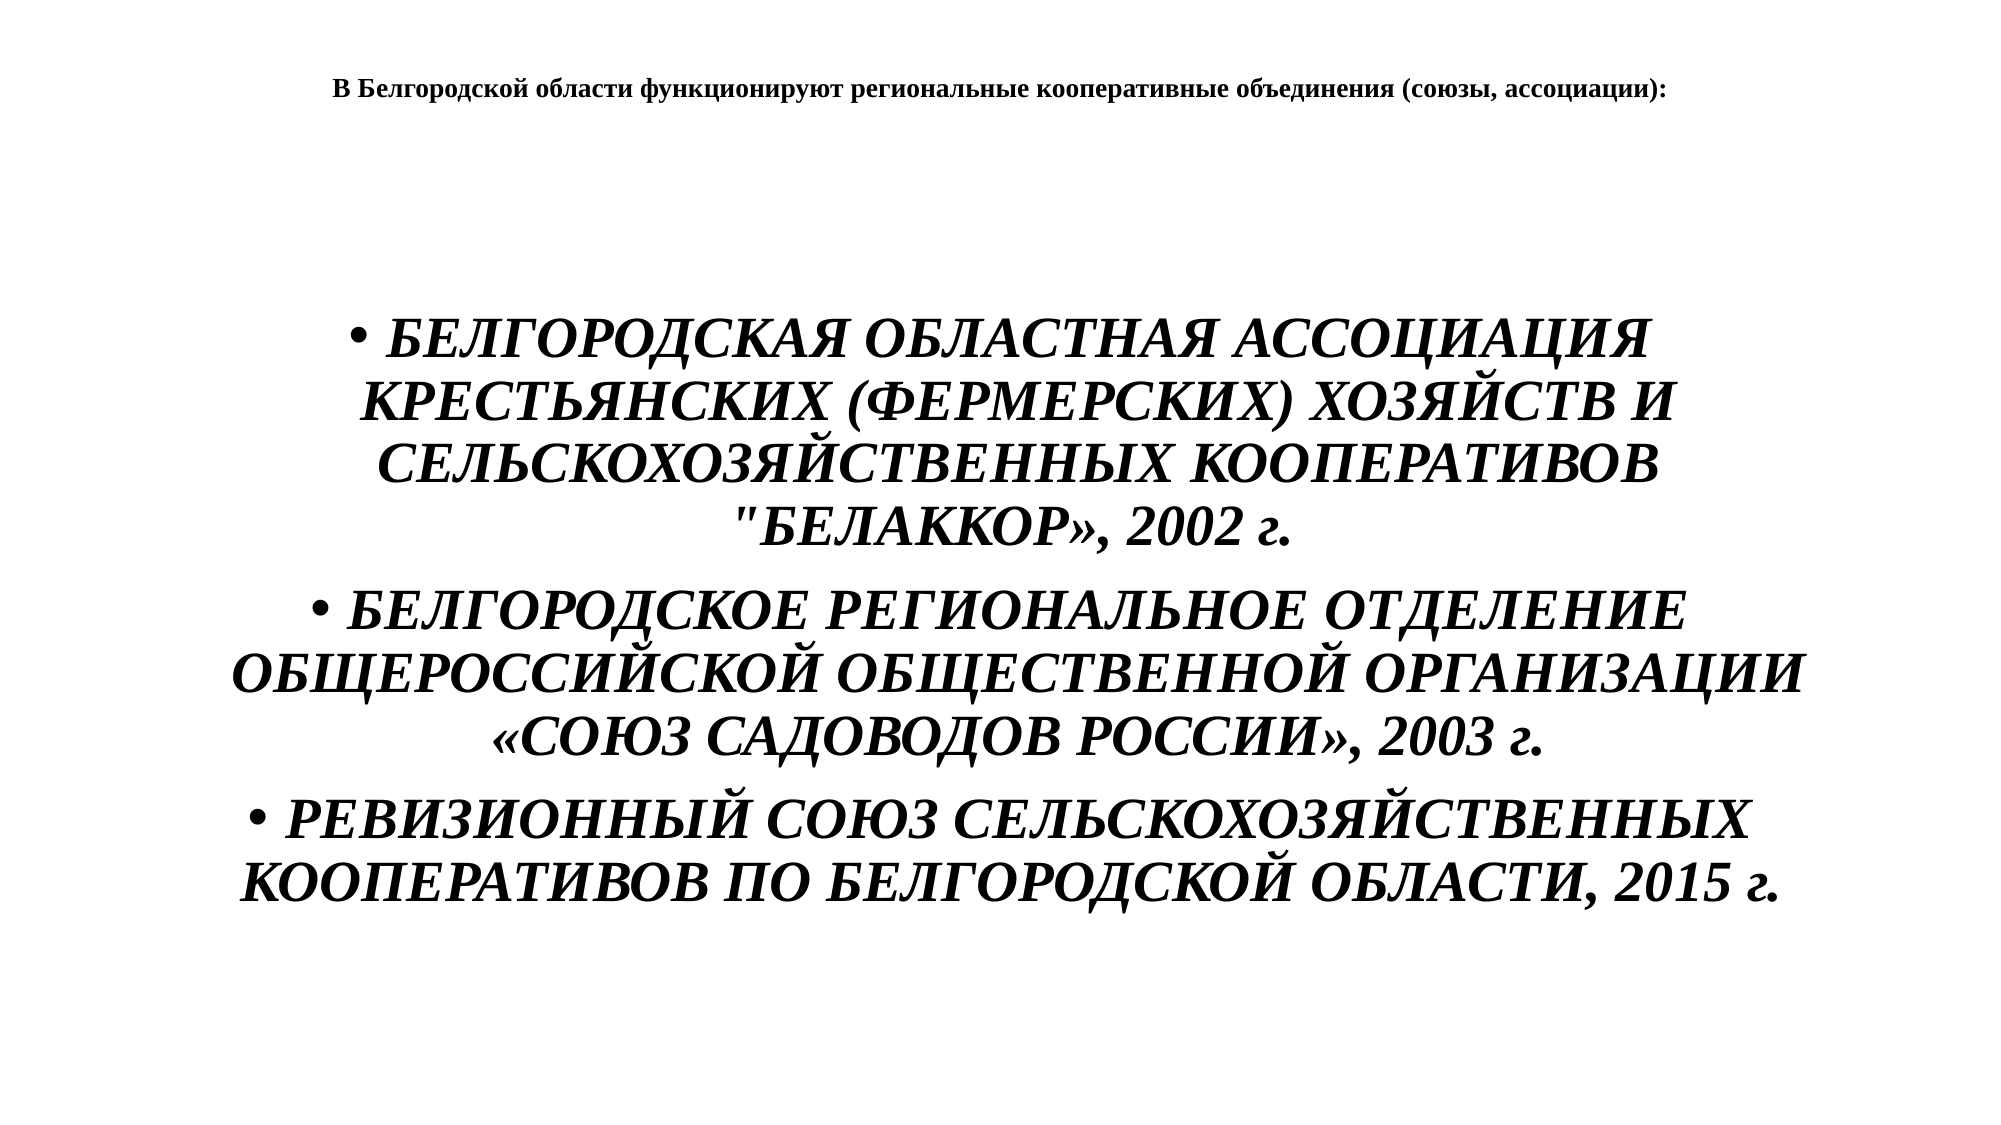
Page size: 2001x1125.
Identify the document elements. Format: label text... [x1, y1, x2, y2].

list БЕЛГОРОДСКАЯ ОБЛАСТНАЯ АССОЦИАЦИЯ КРЕСТЬЯНСКИХ (ФЕРМЕРСКИХ) ХОЗЯЙСТВ И СЕЛЬСКОХОЗЯЙСТВЕННЫХ КООПЕРАТИВОВ "БЕЛАККОР», 2002 г. БЕЛГОРОДСКОЕ РЕГИОНАЛЬНОЕ ОТДЕЛЕНИЕ ОБЩЕРОССИЙСКОЙ ОБЩЕСТВЕННОЙ ОРГАНИЗАЦИИ «СОЮЗ САДОВОДОВ РОССИИ», 2003 г. РЕВИЗИОННЫЙ СОЮЗ СЕЛЬСКОХОЗЯЙСТВЕННЫХ КООПЕРАТИВОВ ПО БЕЛГОРОДСКОЙ ОБЛАСТИ, 2015 г. [137, 299, 1863, 1014]
title В Белгородской области функционируют региональные кооперативные объединения (союзы, ассоциации): [137, 31, 1863, 146]
